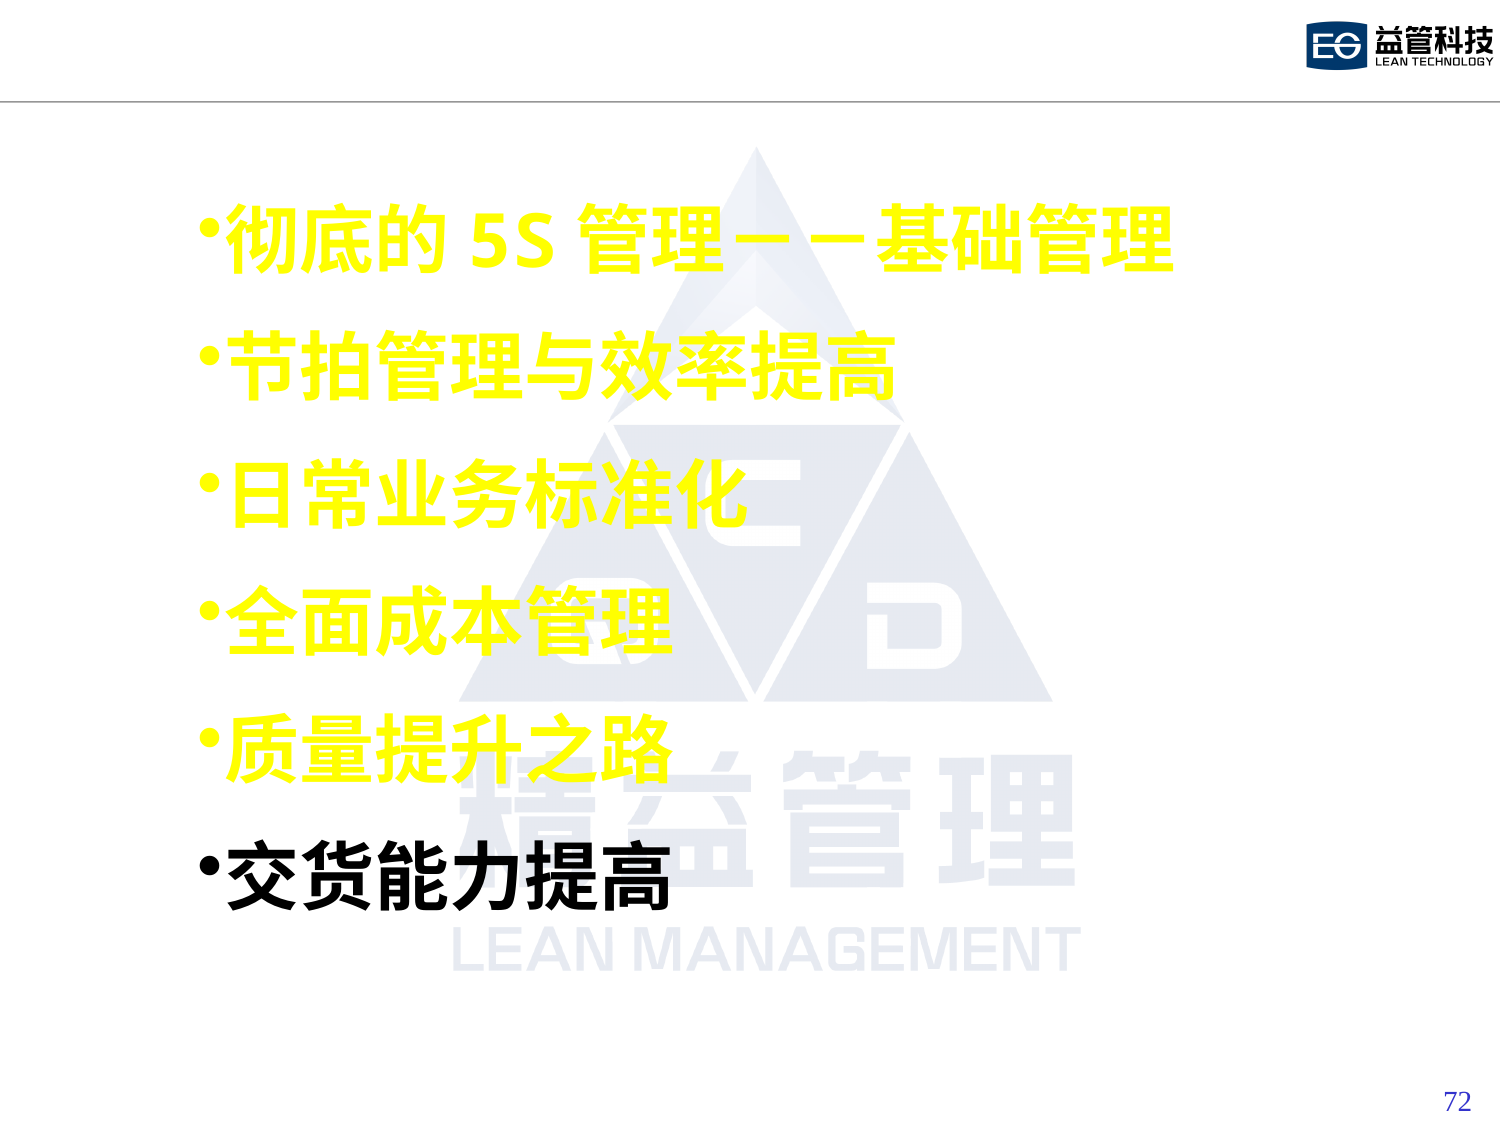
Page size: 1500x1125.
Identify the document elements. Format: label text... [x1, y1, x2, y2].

text_box 彻底的5S管理－－基础管理 节拍管理与效率提高 日常业务标准化 全面成本管理 质量提升之路 交货能力提高 [183, 184, 1294, 927]
picture [1301, 10, 1500, 84]
